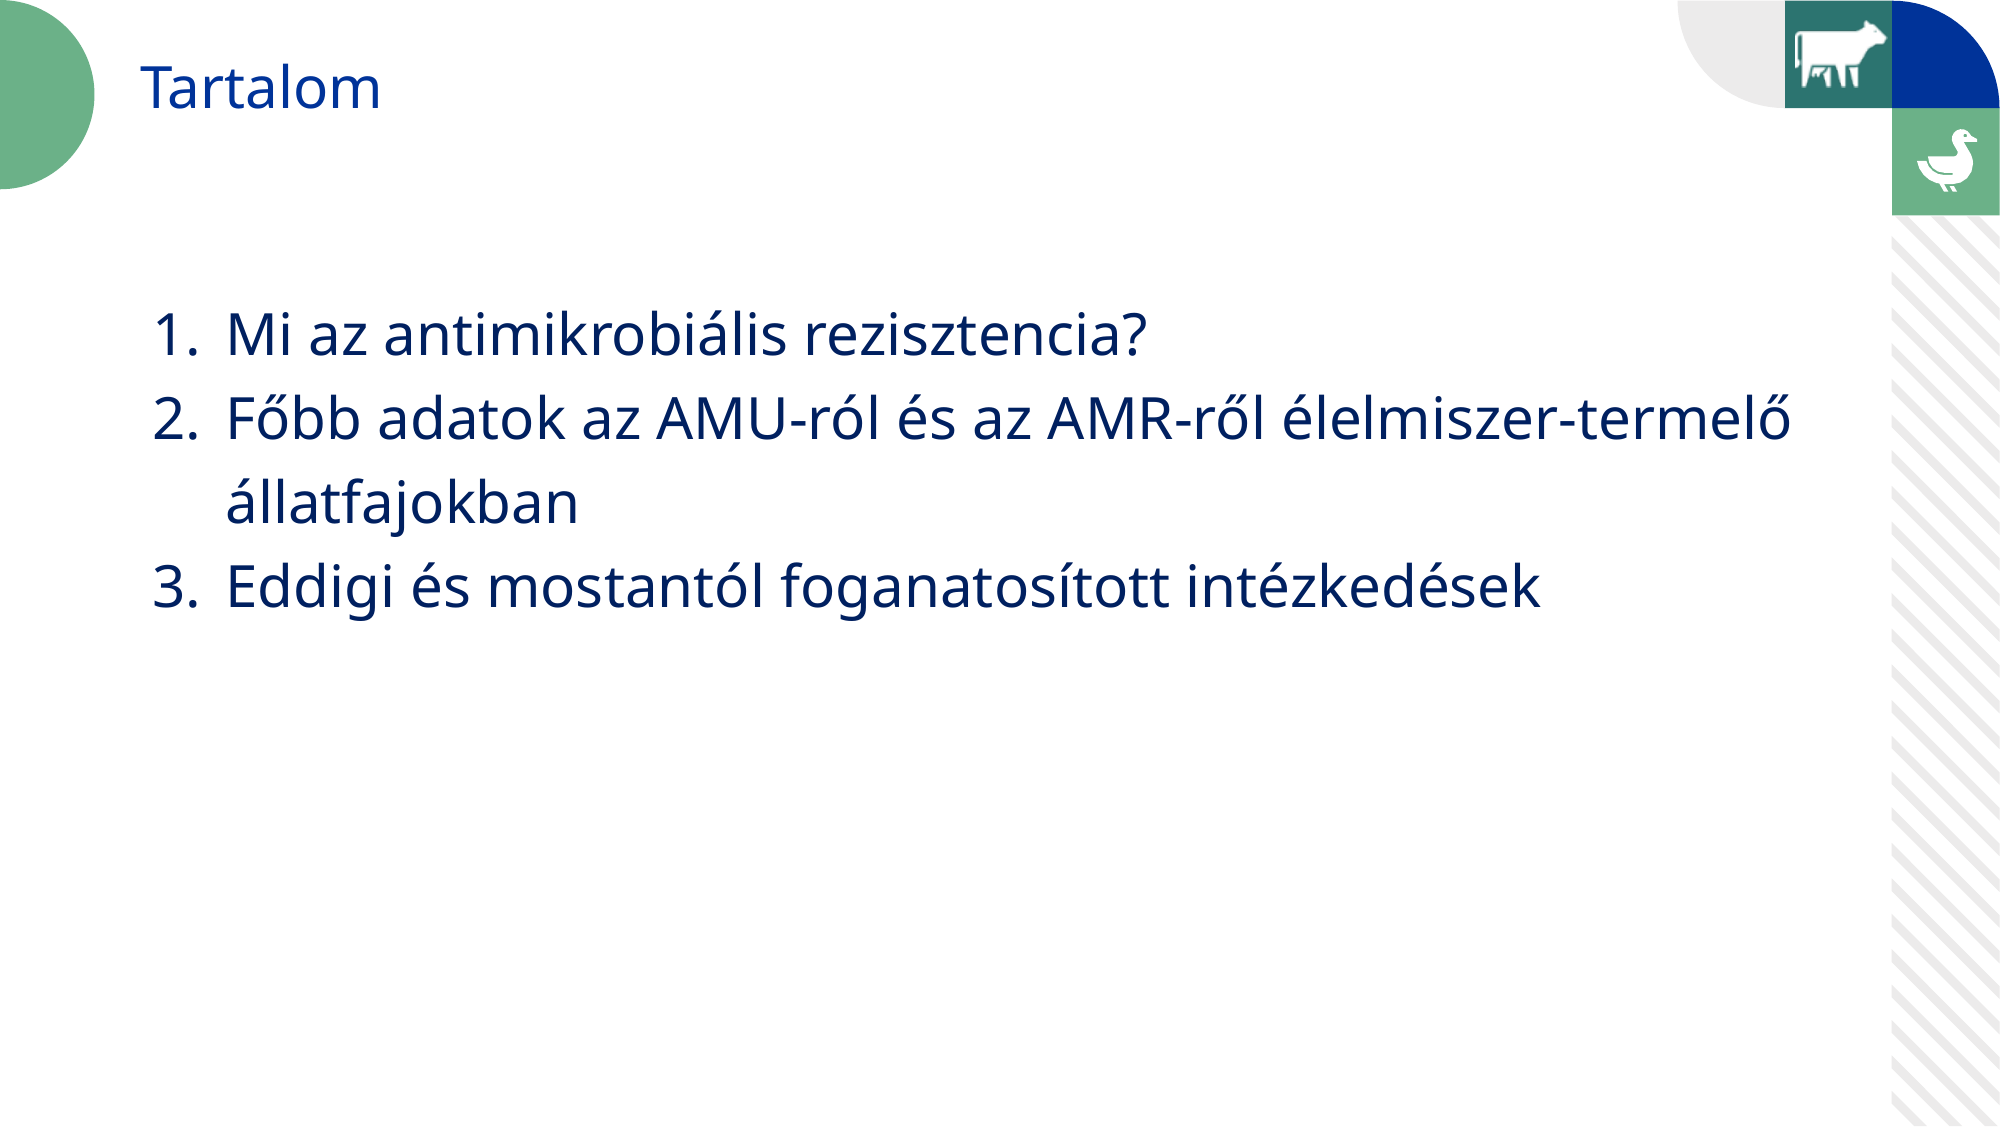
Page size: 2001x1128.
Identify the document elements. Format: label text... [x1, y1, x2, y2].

list Tartalom [125, 51, 1678, 130]
picture [1795, 20, 1888, 88]
text_box Mi az antimikrobiális rezisztencia? Főbb adatok az AMU-ról és az AMR-ről élelmiszer-termelő állatfajokban Eddigi és mostantól foganatosított intézkedések [137, 275, 1850, 627]
